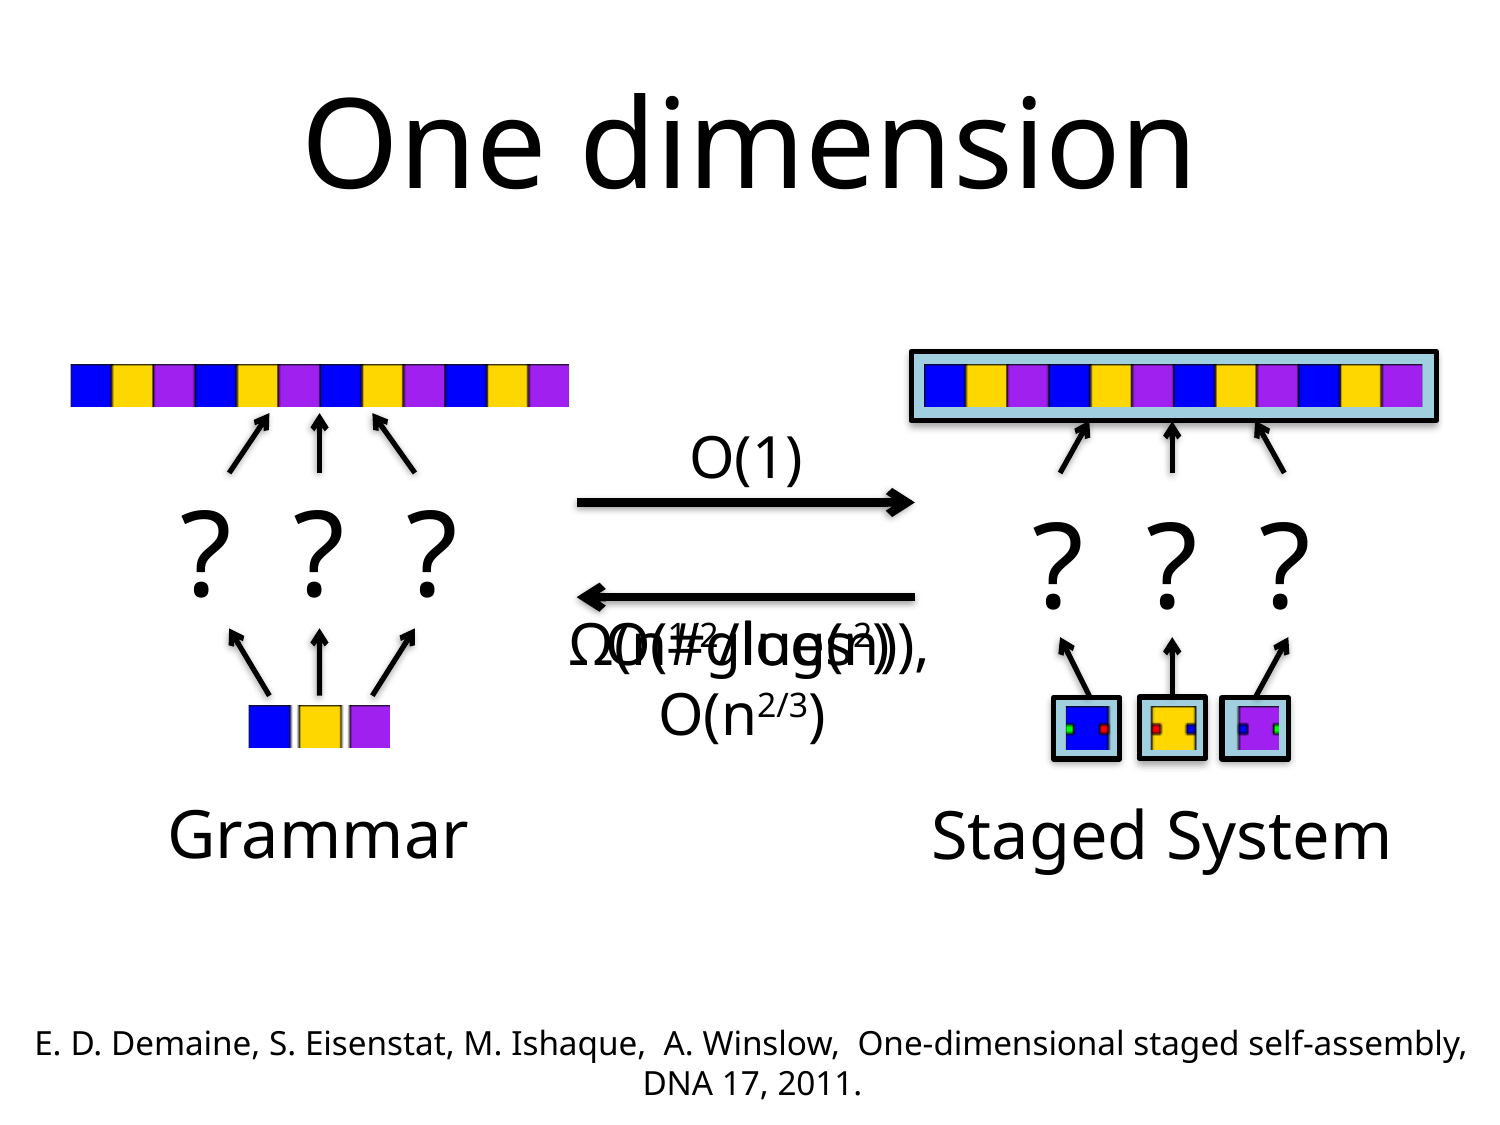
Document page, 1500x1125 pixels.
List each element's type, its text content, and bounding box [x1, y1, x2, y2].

title One dimension [75, 45, 1425, 233]
text_box Ω(n1/2/log(n)), Ο(n2/3) [573, 605, 905, 755]
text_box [910, 351, 1437, 883]
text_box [576, 412, 916, 503]
text_box E. D. Demaine, S. Eisenstat, M. Ishaque, A. Winslow, One-dimensional staged self-assembly, DNA 17, 2011. [0, 999, 1500, 1125]
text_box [70, 364, 570, 881]
